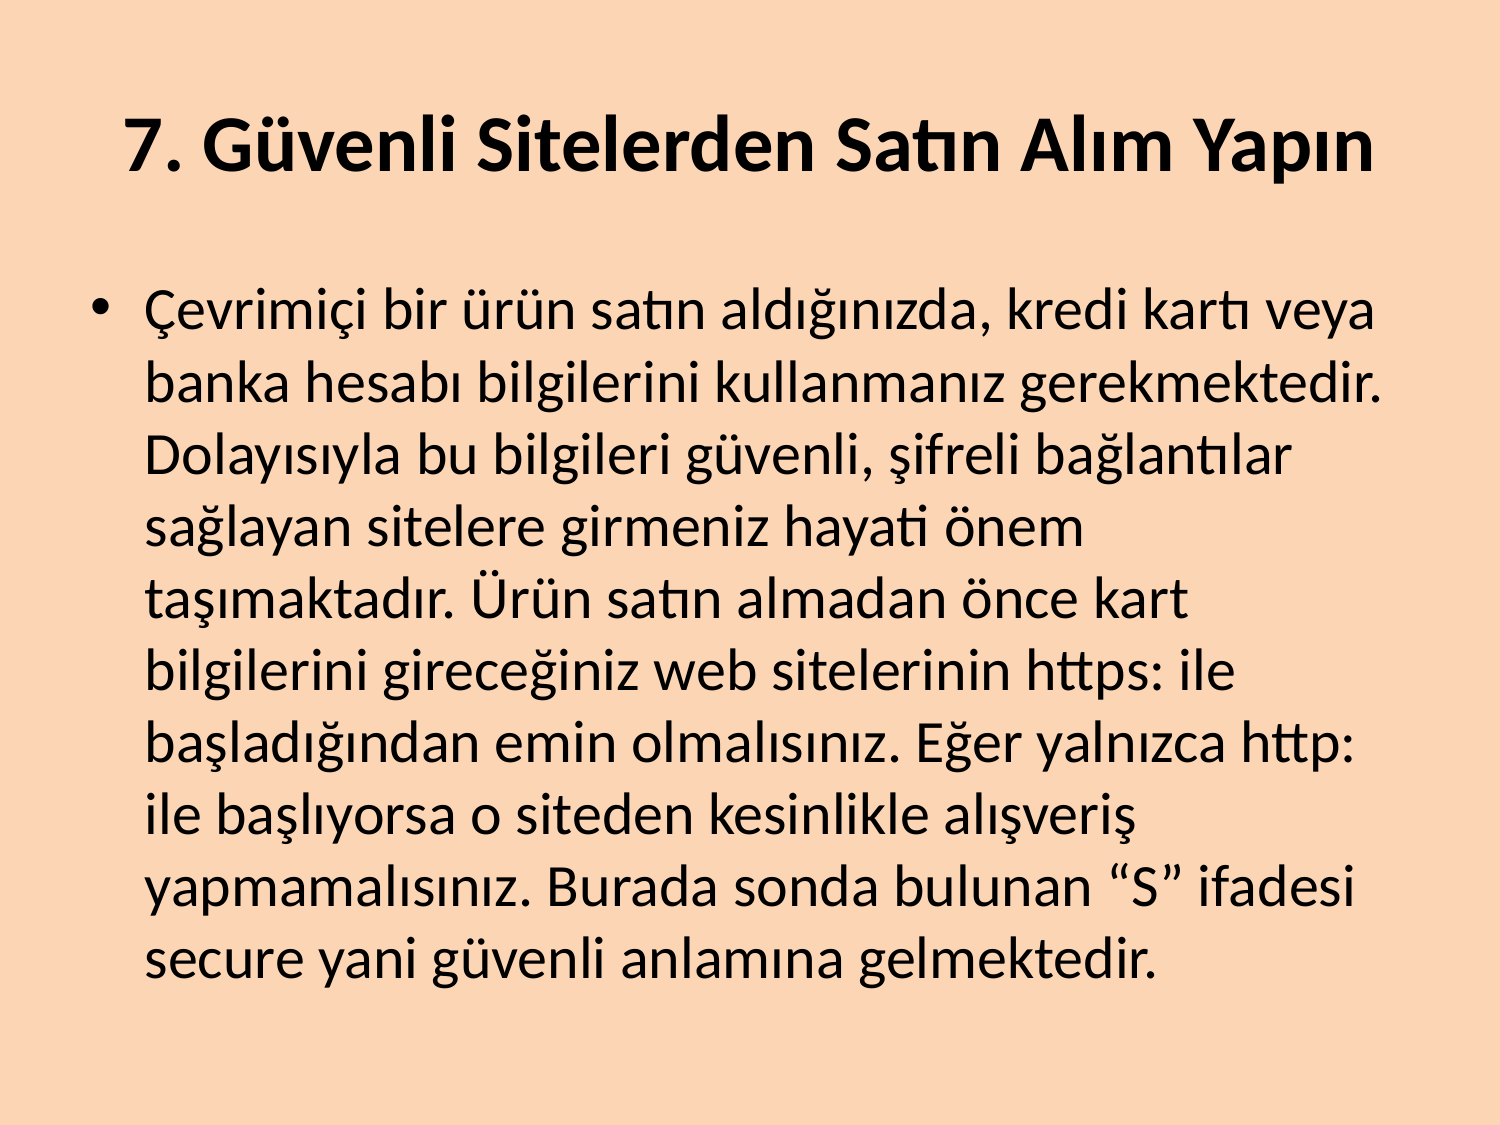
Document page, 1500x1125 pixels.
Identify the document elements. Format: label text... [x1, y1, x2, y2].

title 7. Güvenli Sitelerden Satın Alım Yapın [75, 45, 1425, 233]
list Çevrimiçi bir ürün satın aldığınızda, kredi kartı veya banka hesabı bilgilerini kullanmanız gerekmektedir. Dolayısıyla bu bilgileri güvenli, şifreli bağlantılar sağlayan sitelere girmeniz hayati önem taşımaktadır. Ürün satın almadan önce kart bilgilerini gireceğiniz web sitelerinin https: ile başladığından emin olmalısınız. Eğer yalnızca http: ile başlıyorsa o siteden kesinlikle alışveriş yapmamalısınız. Burada sonda bulunan “S” ifadesi secure yani güvenli anlamına gelmektedir. [75, 262, 1425, 1005]
